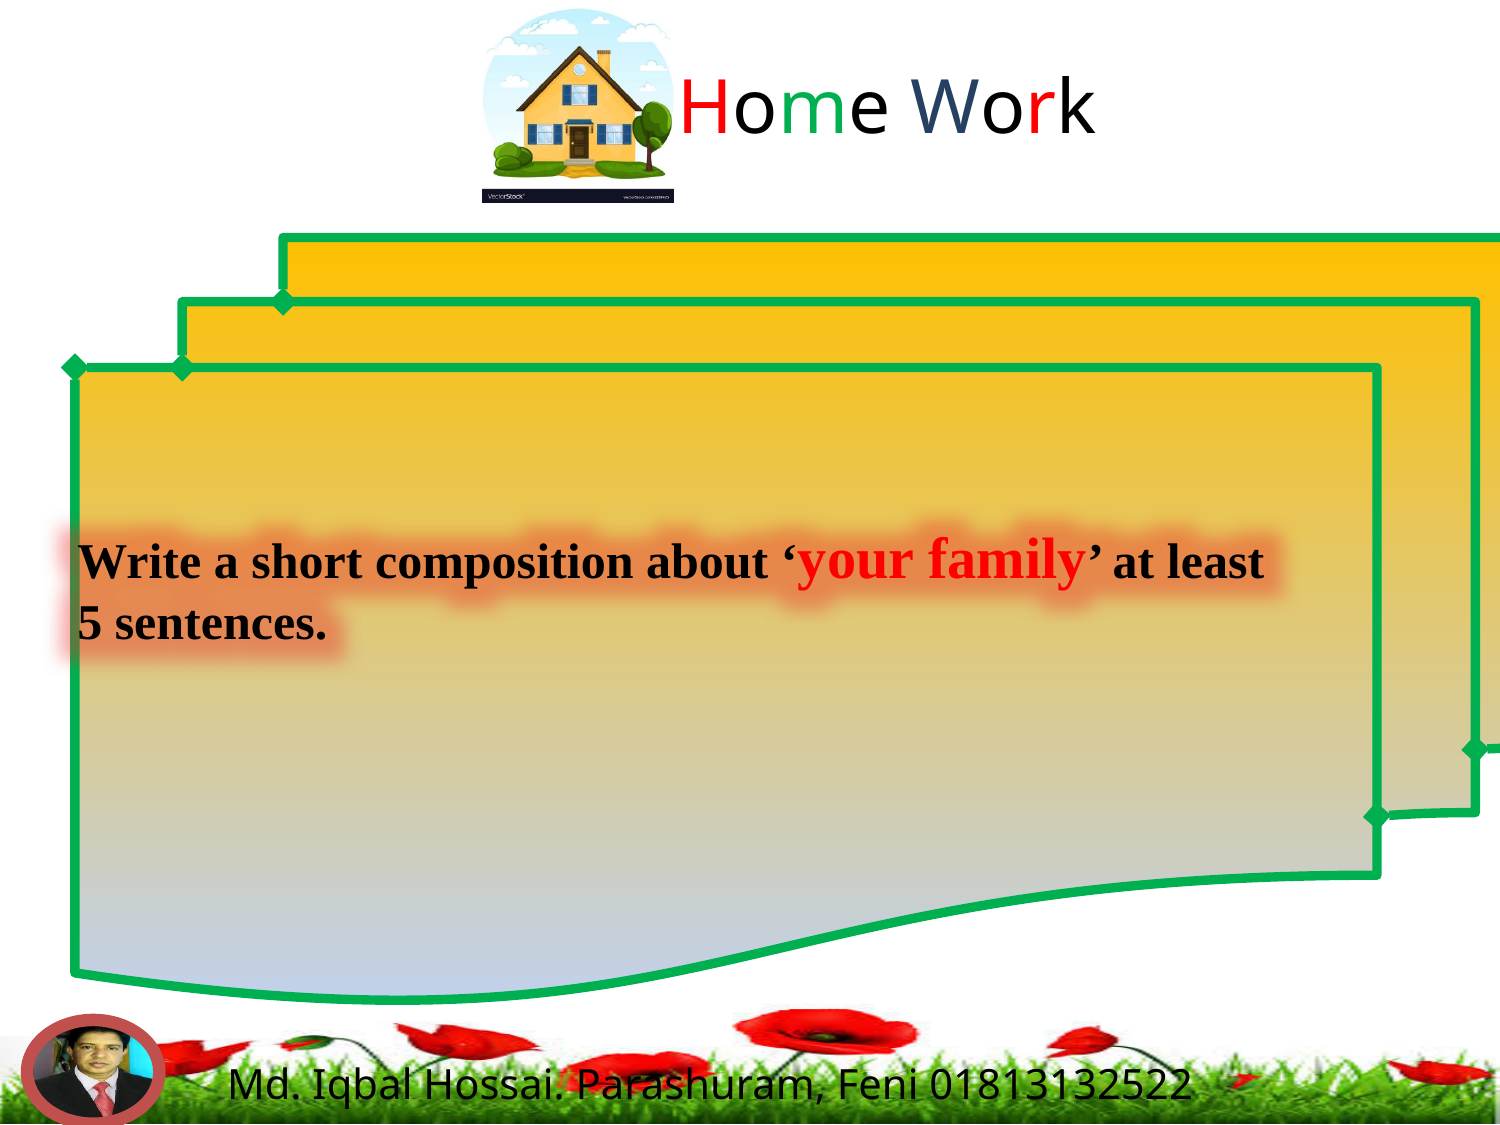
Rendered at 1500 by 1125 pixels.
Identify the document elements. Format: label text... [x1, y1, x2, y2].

text_box Write a short composition about ‘your family’ at least 5 sentences. [62, 512, 1300, 658]
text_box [0, 995, 1500, 1124]
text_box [482, 8, 1363, 204]
text_box [68, 235, 1500, 993]
